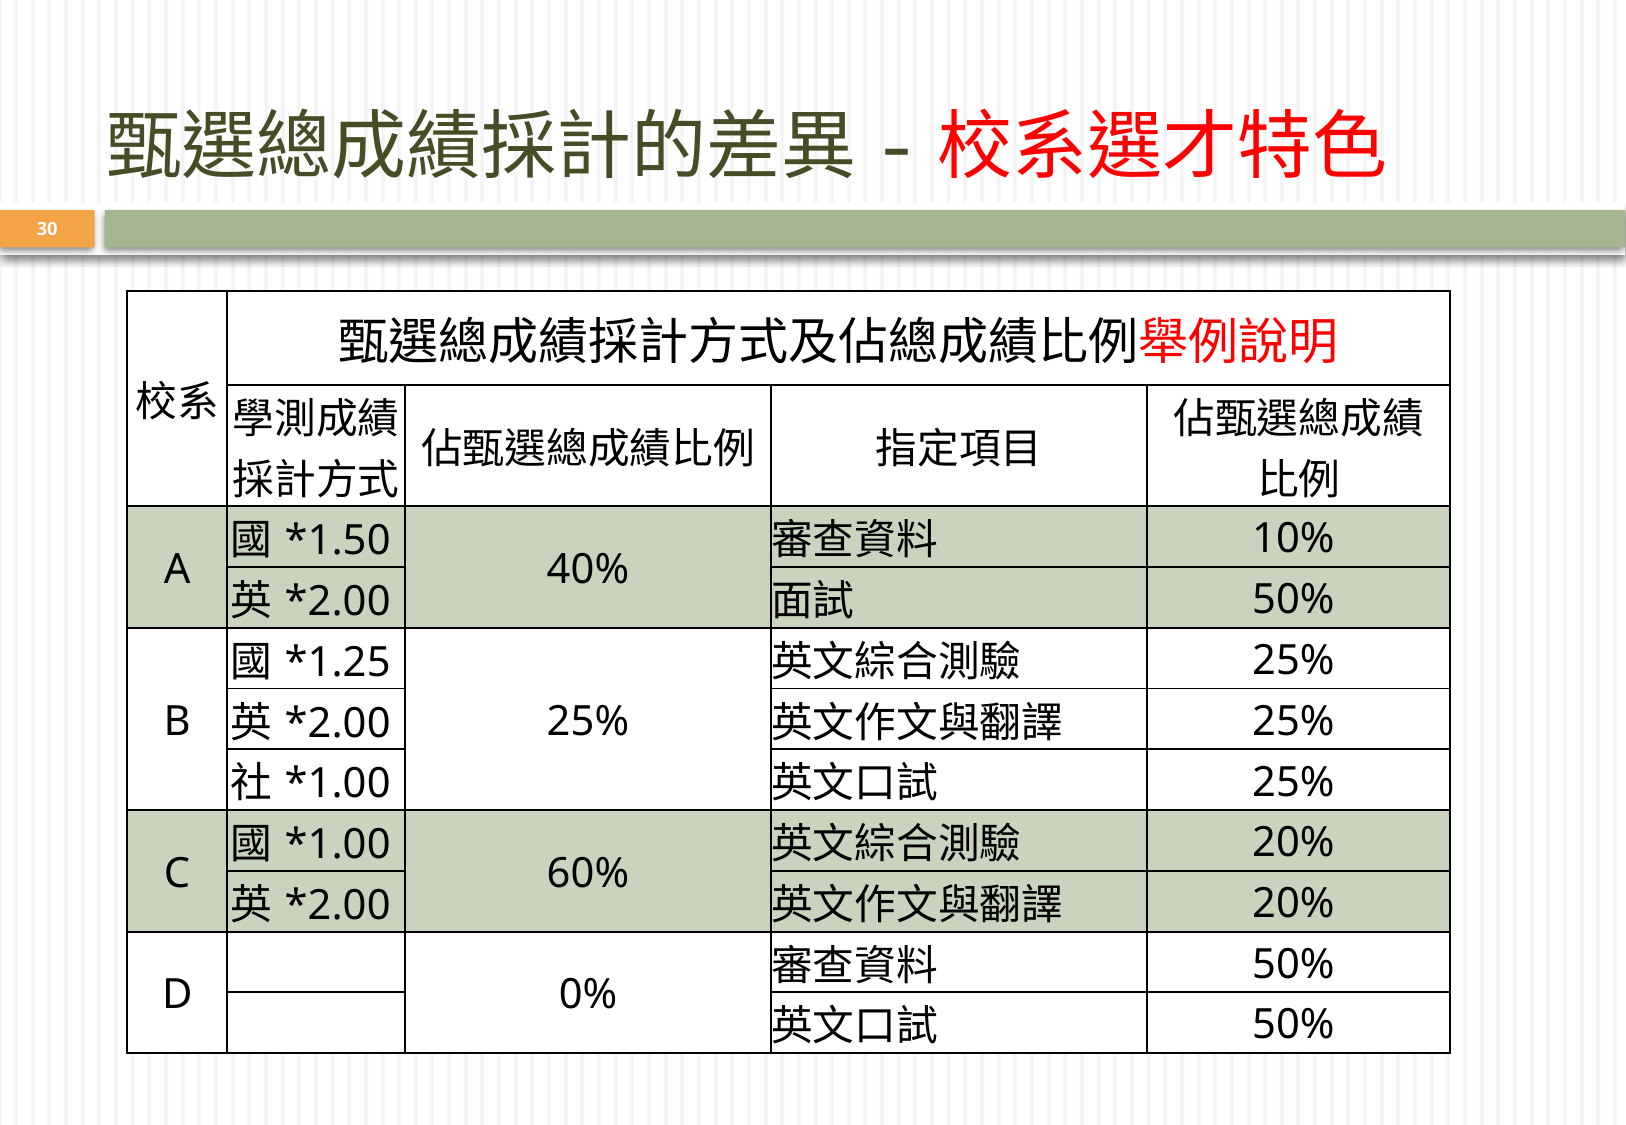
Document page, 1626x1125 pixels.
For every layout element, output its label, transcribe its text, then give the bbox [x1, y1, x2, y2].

table_cell 審查資料 [772, 507, 1146, 566]
table_cell [228, 933, 404, 991]
table_cell 英文口試 [772, 750, 1146, 809]
table_cell 社*1.00 [228, 750, 404, 809]
table_cell 學測成績 採計方式 [228, 386, 404, 505]
table_cell 國*1.00 [228, 811, 404, 870]
table_cell 英*2.00 [228, 689, 404, 748]
table_cell 英*2.00 [228, 568, 404, 627]
table_cell 國*1.50 [228, 507, 404, 566]
table_cell 英文綜合測驗 [772, 629, 1146, 688]
table_cell 英文作文與翻譯 [772, 689, 1146, 748]
table_cell C [128, 811, 226, 931]
table_cell 指定項目 [772, 386, 1146, 505]
table_cell 0% [406, 933, 770, 1052]
table_cell 佔甄選總成績 比例 [1148, 386, 1449, 505]
table_cell 25% [406, 629, 770, 809]
table_cell 審查資料 [772, 933, 1146, 991]
table_cell A [128, 507, 226, 627]
table_cell 10% [1148, 507, 1449, 566]
table_cell 50% [1148, 933, 1449, 991]
slide_number 30 [0, 208, 95, 249]
table_cell [228, 993, 404, 1052]
table_cell 國*1.25 [228, 629, 404, 688]
table_cell 佔甄選總成績比例 [406, 386, 770, 505]
table_cell D [128, 933, 226, 1052]
table_cell 25% [1148, 629, 1449, 688]
table_cell 50% [1148, 993, 1449, 1052]
table_cell 60% [406, 811, 770, 931]
table_cell 25% [1148, 750, 1449, 809]
table_cell 英*2.00 [228, 872, 404, 931]
table_cell 50% [1148, 568, 1449, 627]
table_cell 20% [1148, 872, 1449, 931]
table_cell 英文口試 [772, 993, 1146, 1052]
table_cell 20% [1148, 811, 1449, 870]
table_cell 40% [406, 507, 770, 627]
table_cell B [128, 629, 226, 809]
table_cell 英文作文與翻譯 [772, 872, 1146, 931]
table_header 甄選總成績採計方式及佔總成績比例舉例說明 [228, 292, 1449, 384]
table_header 校系 [128, 292, 226, 505]
table_cell 25% [1148, 689, 1449, 748]
text_box 甄選總成績採計的差異-校系選才特色 [91, 89, 1625, 208]
table_cell 英文綜合測驗 [772, 811, 1146, 870]
table_cell 面試 [772, 568, 1146, 627]
